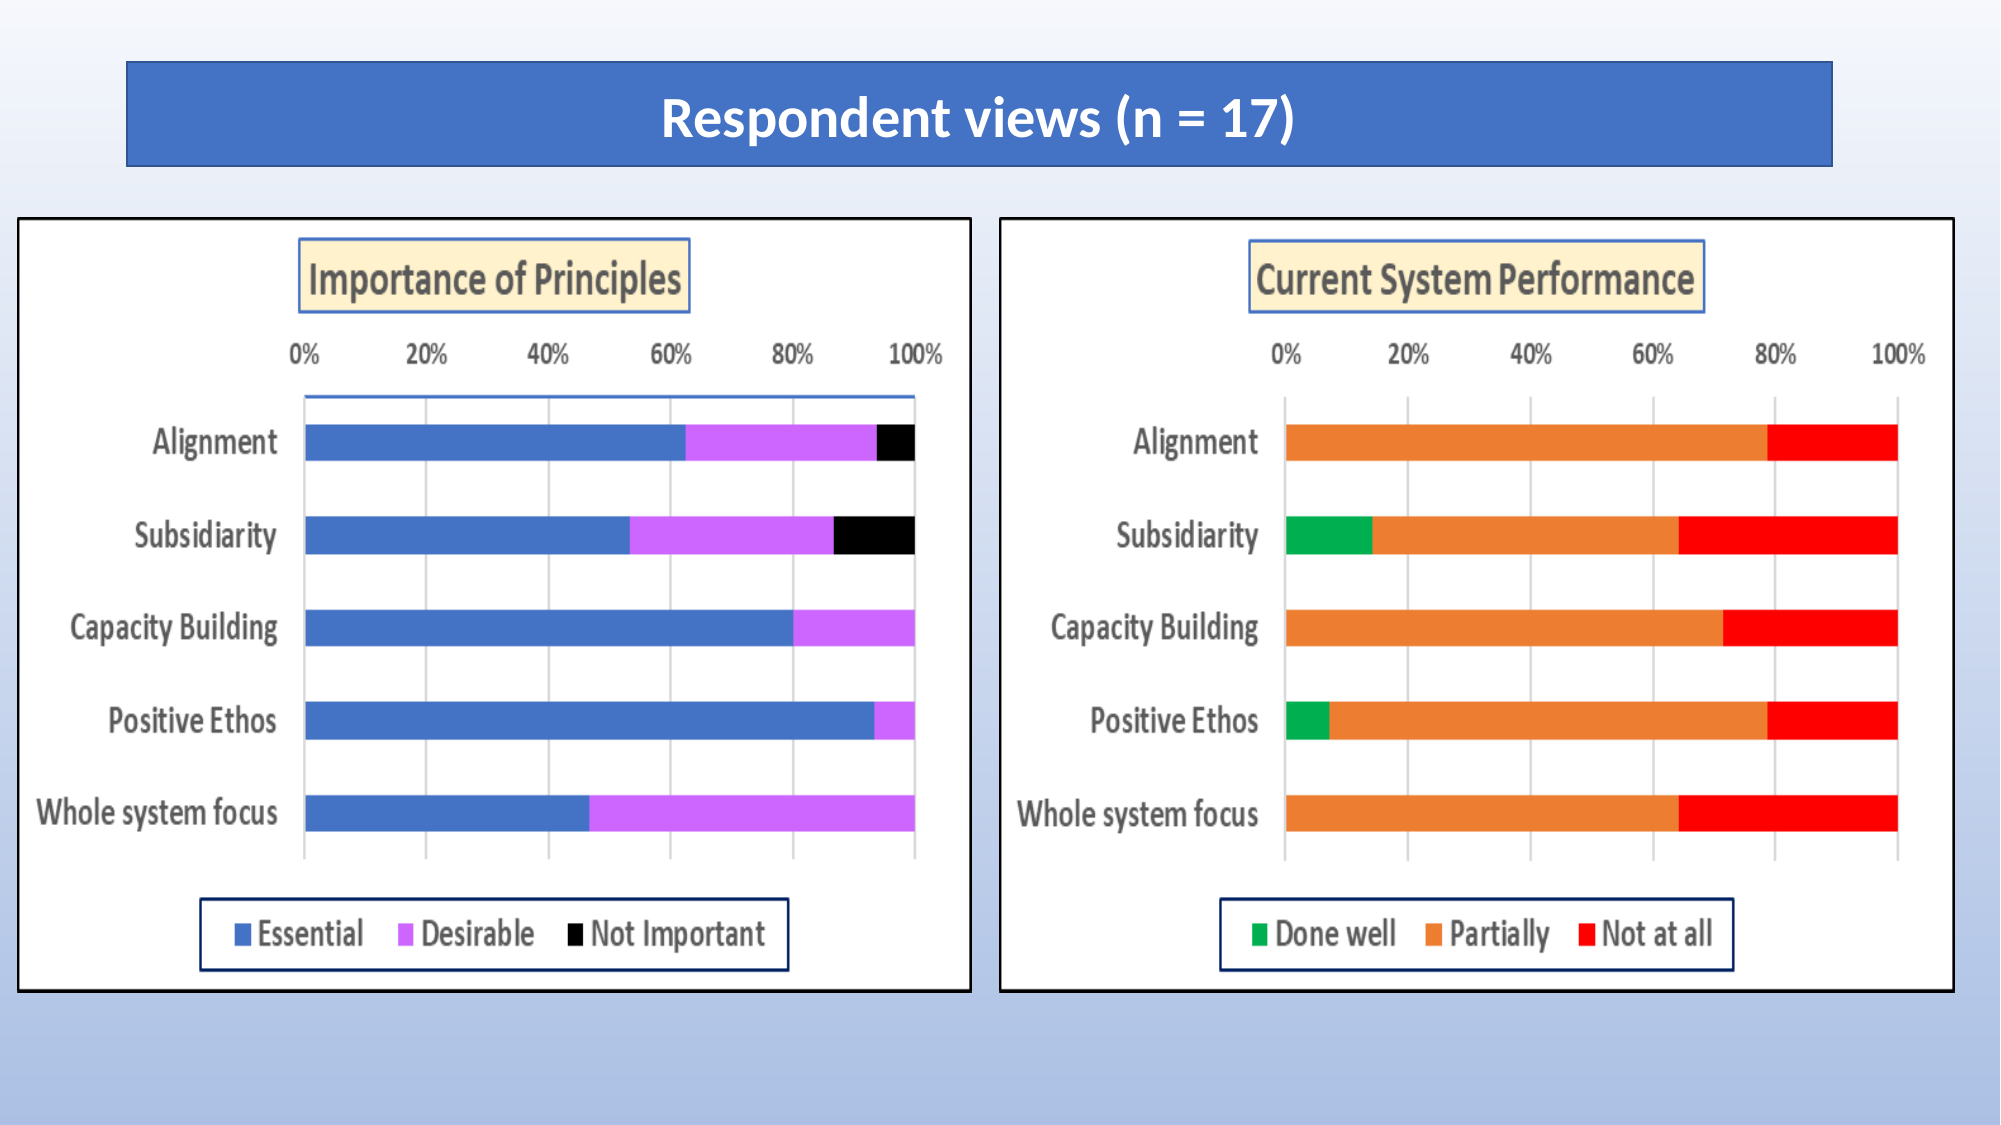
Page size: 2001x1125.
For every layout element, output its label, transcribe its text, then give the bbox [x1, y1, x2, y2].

text_box Respondent views (n = 17) [126, 61, 1833, 167]
picture [999, 217, 1955, 993]
picture [17, 217, 972, 993]
